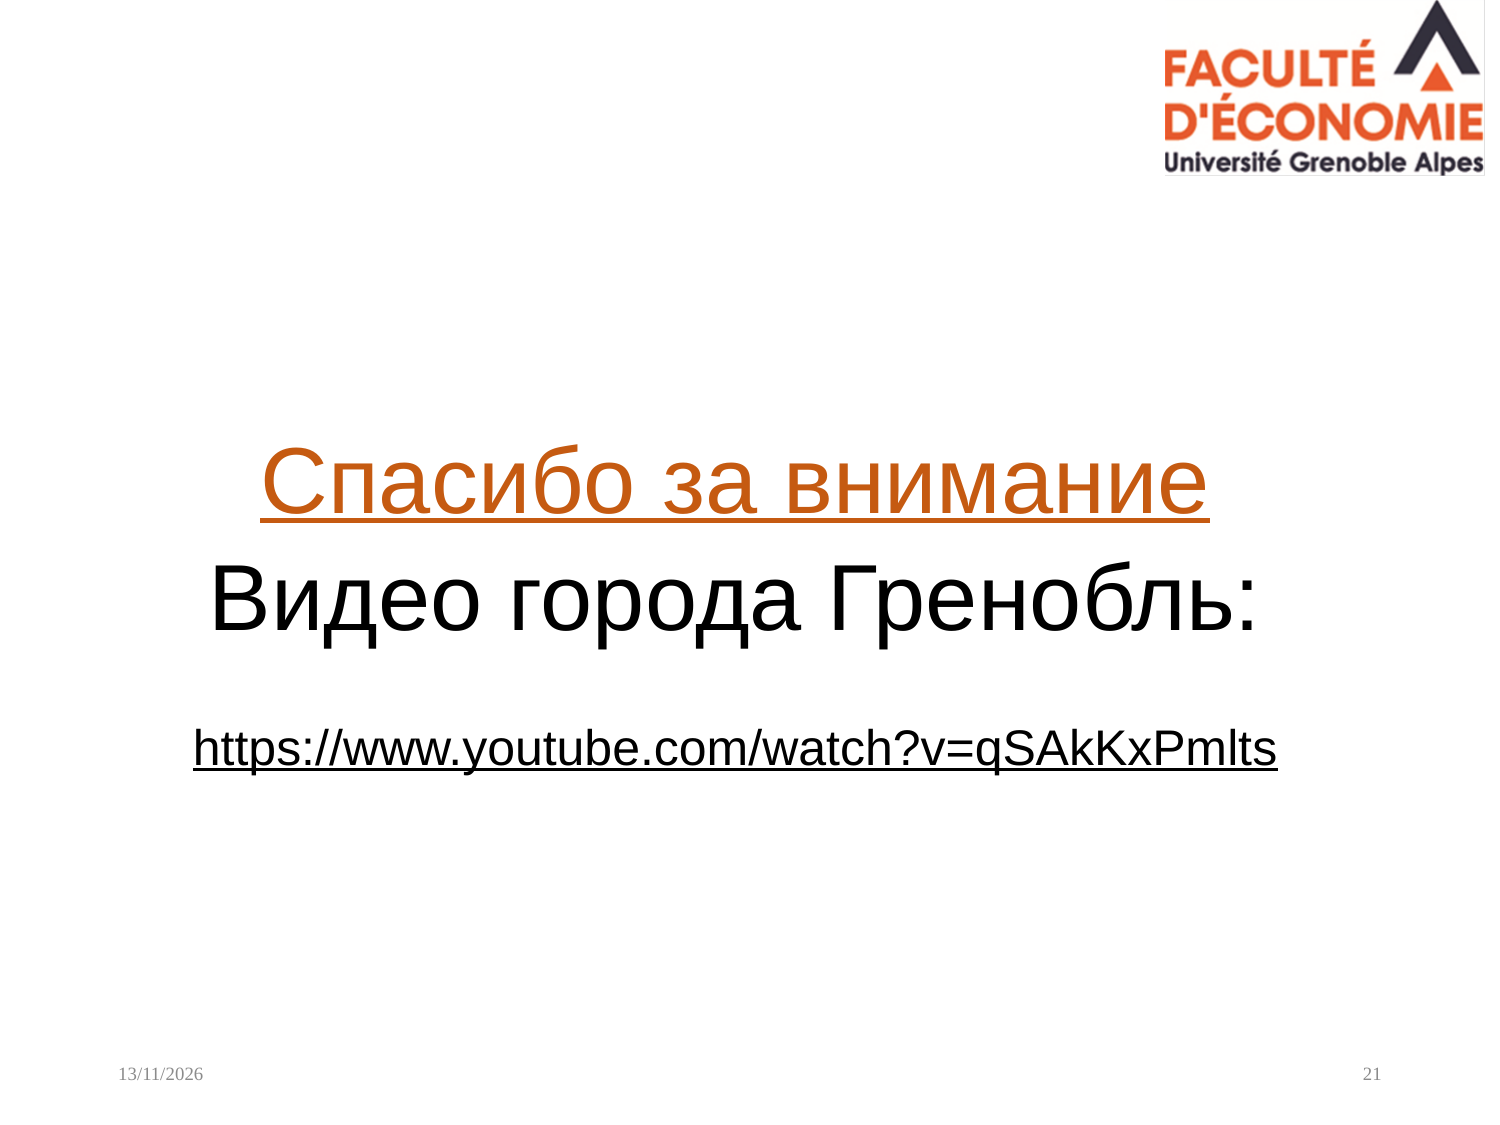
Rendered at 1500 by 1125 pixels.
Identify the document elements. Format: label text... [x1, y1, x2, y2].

slide_number 21 [1059, 1042, 1397, 1103]
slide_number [103, 1042, 441, 1103]
text_box Спасибо за внимание Видео города Гренобль: https://www.youtube.com/watch?v=qSAkKxPmlts [57, 299, 1413, 1040]
picture [1165, 0, 1485, 177]
